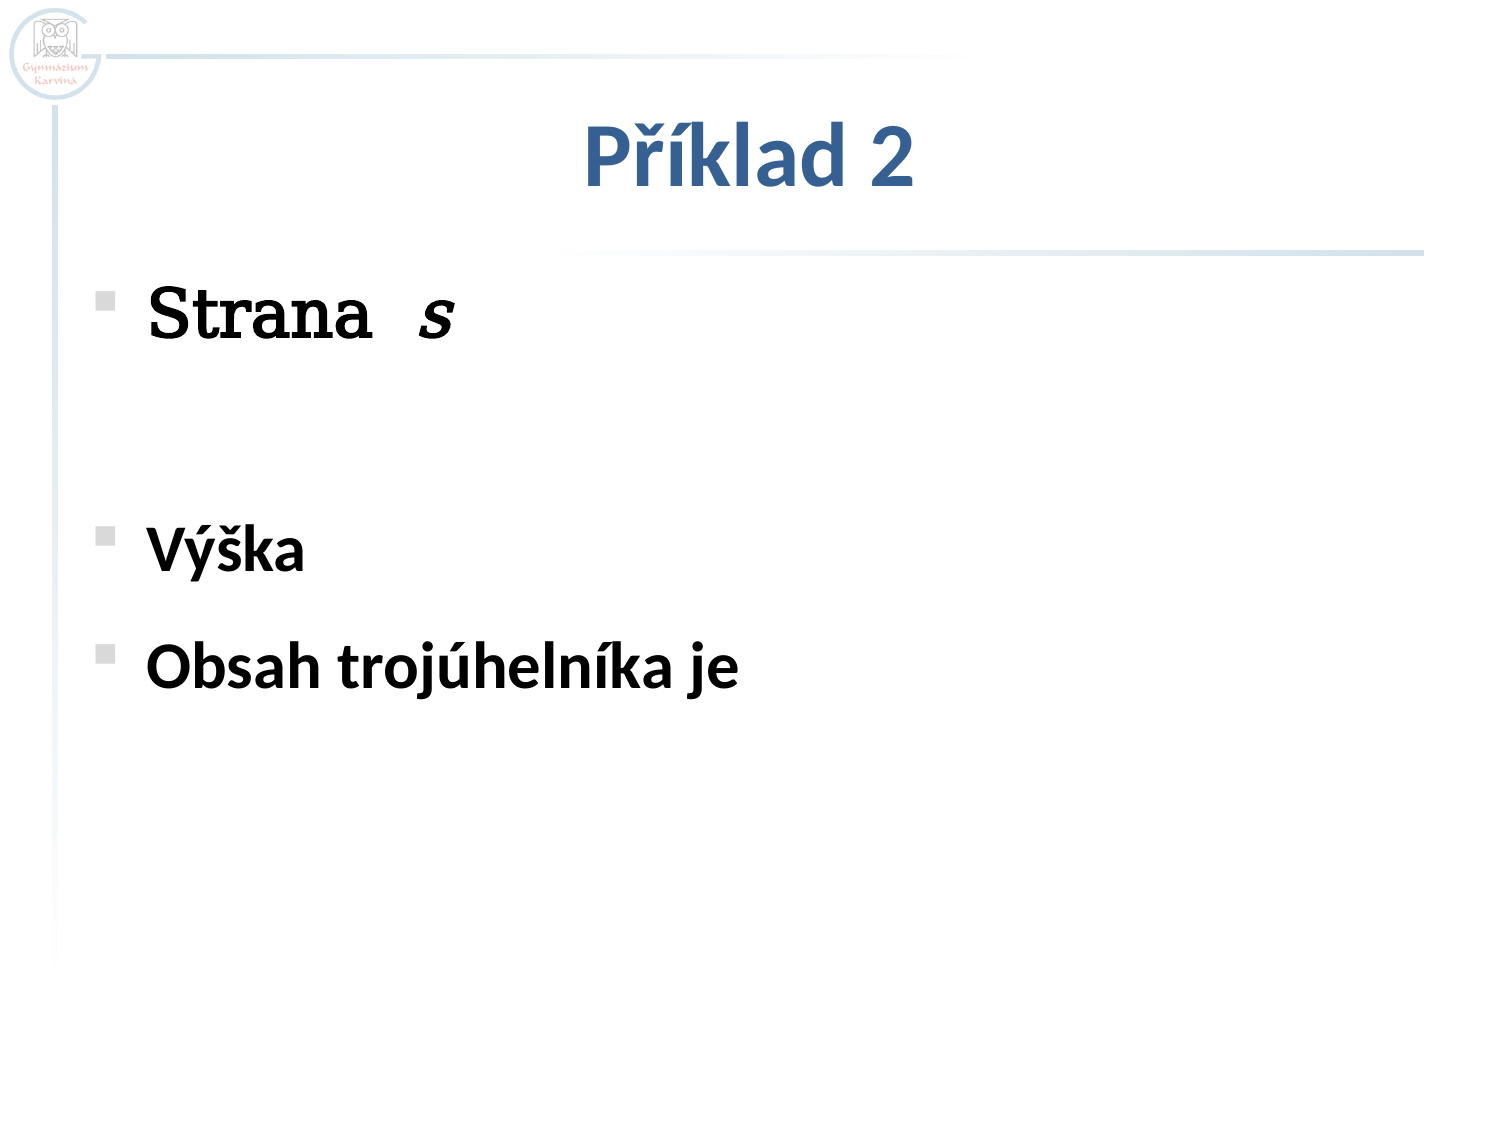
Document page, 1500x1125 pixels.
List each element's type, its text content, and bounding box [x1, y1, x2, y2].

title Příklad 2 [75, 56, 1425, 244]
picture [52, 105, 58, 992]
picture [8, 5, 104, 101]
picture [537, 250, 1424, 256]
